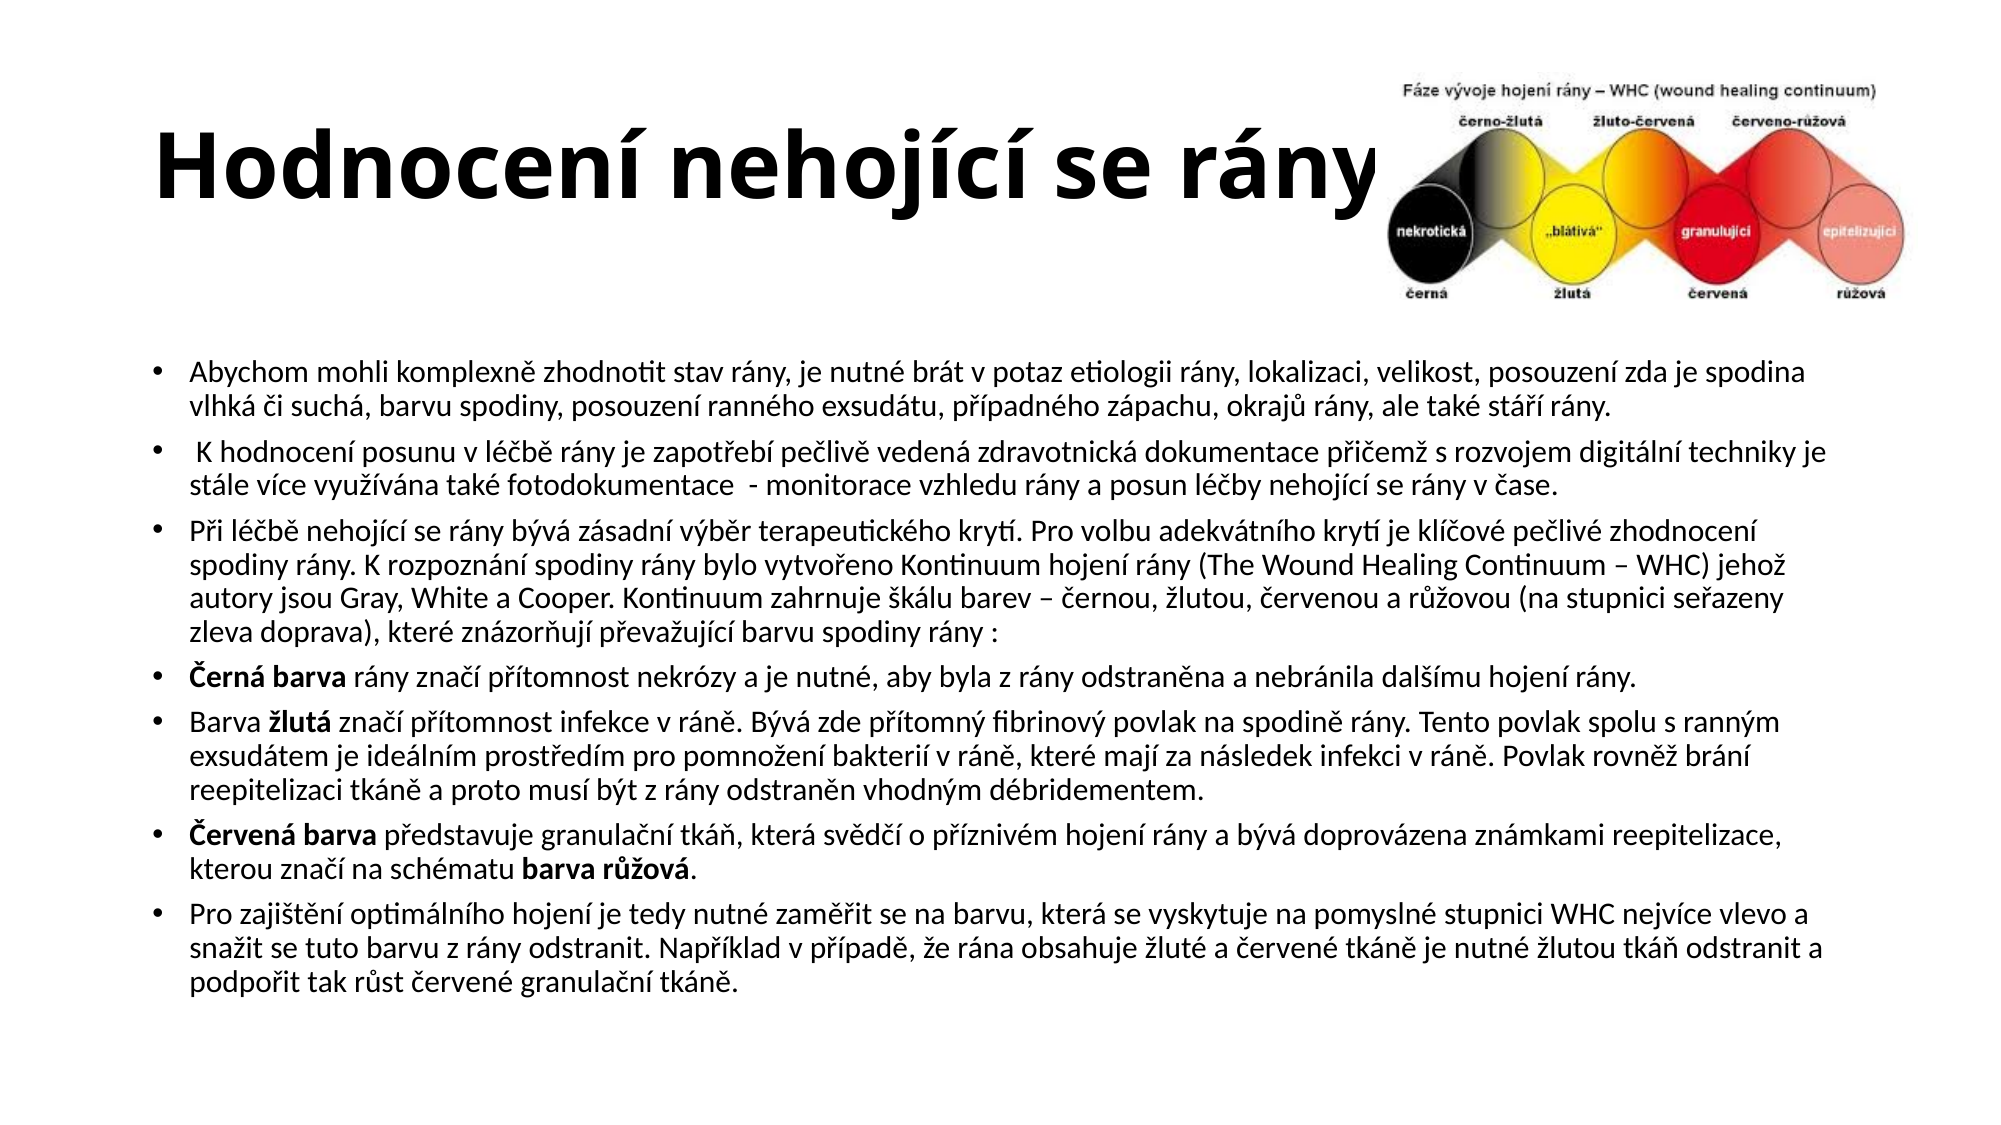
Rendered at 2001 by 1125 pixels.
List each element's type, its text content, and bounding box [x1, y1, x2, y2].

title Hodnocení nehojící se rány [137, 59, 1863, 278]
picture [1375, 72, 1918, 300]
list Abychom mohli komplexně zhodnotit stav rány, je nutné brát v potaz etiologii rány, lokalizaci, velikost, posouzení zda je spodina vlhká či suchá, barvu spodiny, posouzení ranného exsudátu, případného zápachu, okrajů rány, ale také stáří rány. K hodnocení posunu v léčbě rány je zapotřebí pečlivě vedená zdravotnická dokumentace přičemž s rozvojem digitální techniky je stále více využívána také fotodokumentace - monitorace vzhledu rány a posun léčby nehojící se rány v čase. Při léčbě nehojící se rány bývá zásadní výběr terapeutického krytí. Pro volbu adekvátního krytí je klíčové pečlivé zhodnocení spodiny rány. K rozpoznání spodiny rány bylo vytvořeno Kontinuum hojení rány (The Wound Healing Continuum – WHC) jehož autory jsou Gray, White a Cooper. Kontinuum zahrnuje škálu barev – černou, žlutou, červenou a růžovou (na stupnici seřazeny zleva doprava), které znázorňují převažující barvu spodiny rány : Černá barva rány značí přítomnost nekrózy a je nutné, aby byla z rány odstraněna a nebránila dalšímu hojení rány. Barva žlutá značí přítomnost infekce v ráně. Bývá zde přítomný fibrinový povlak na spodině rány. Tento povlak spolu s ranným exsudátem je ideálním prostředím pro pomnožení bakterií v ráně, které mají za následek infekci v ráně. Povlak rovněž brání reepitelizaci tkáně a proto musí být z rány odstraněn vhodným débridementem. Červená barva představuje granulační tkáň, která svědčí o příznivém hojení rány a bývá doprovázena známkami reepitelizace, kterou značí na schématu barva růžová. Pro zajištění optimálního hojení je tedy nutné zaměřit se na barvu, která se vyskytuje na pomyslné stupnici WHC nejvíce vlevo a snažit se tuto barvu z rány odstranit. Například v případě, že rána obsahuje žluté a červené tkáně je nutné žlutou tkáň odstranit a podpořit tak růst červené granulační tkáně. [137, 299, 1863, 1014]
